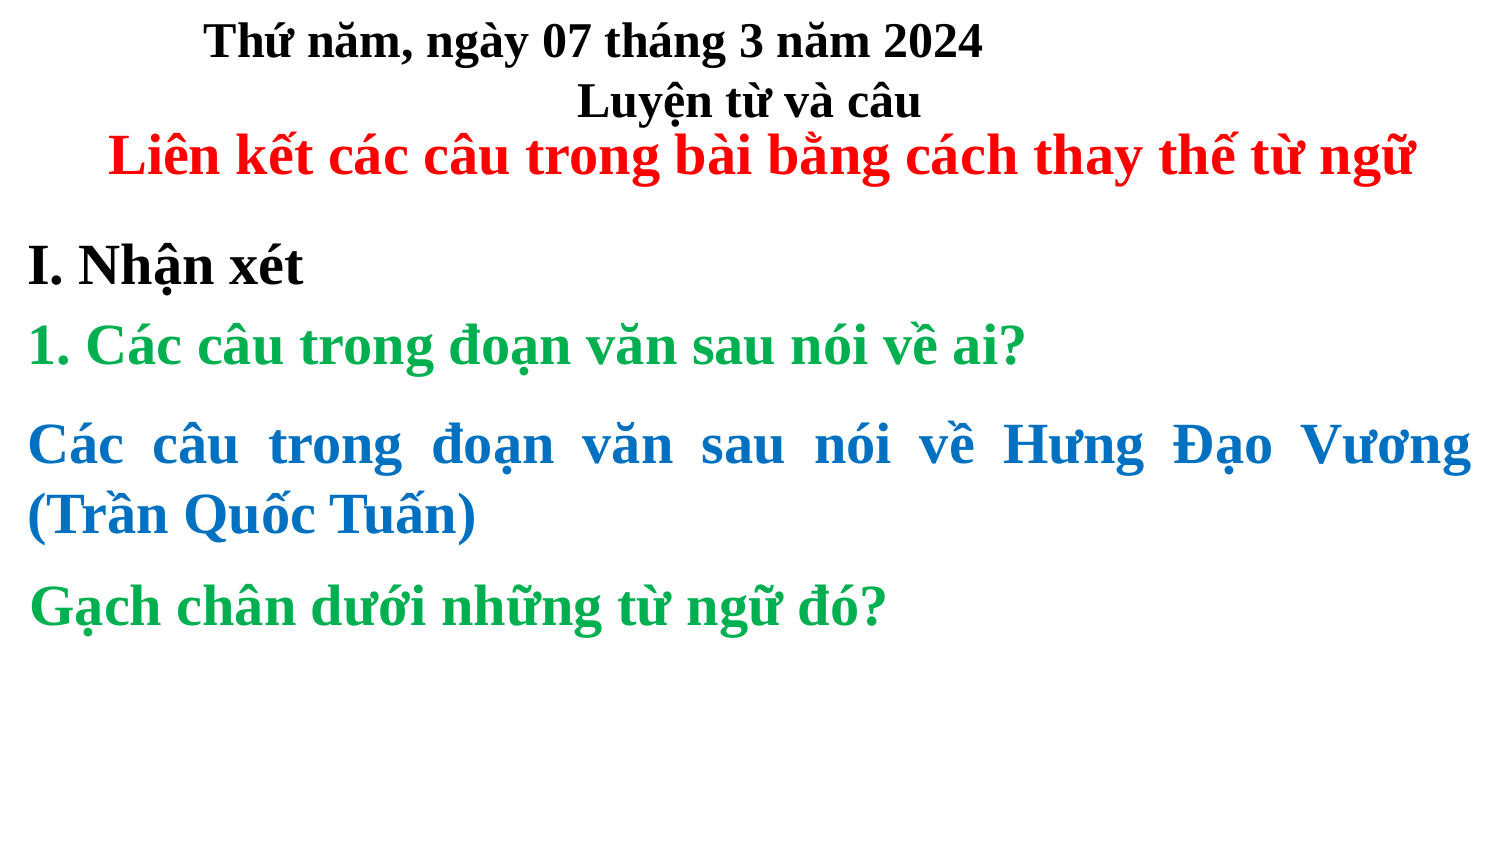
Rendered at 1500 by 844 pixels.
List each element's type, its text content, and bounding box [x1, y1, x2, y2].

text_box 1. Các câu trong đoạn văn sau nói về ai? [12, 298, 1488, 384]
text_box Gạch chân dưới những từ ngữ đó? [0, 559, 1475, 645]
text_box Thứ năm, ngày 07 tháng 3 năm 2024 Luyện từ và câu [0, 0, 1500, 135]
text_box I. Nhận xét [12, 227, 1488, 298]
text_box Các câu trong đoạn văn sau nói về Hưng Đạo Vương (Trần Quốc Tuấn) [12, 397, 1488, 553]
text_box Liên kết các câu trong bài bằng cách thay thế từ ngữ [24, 109, 1500, 195]
